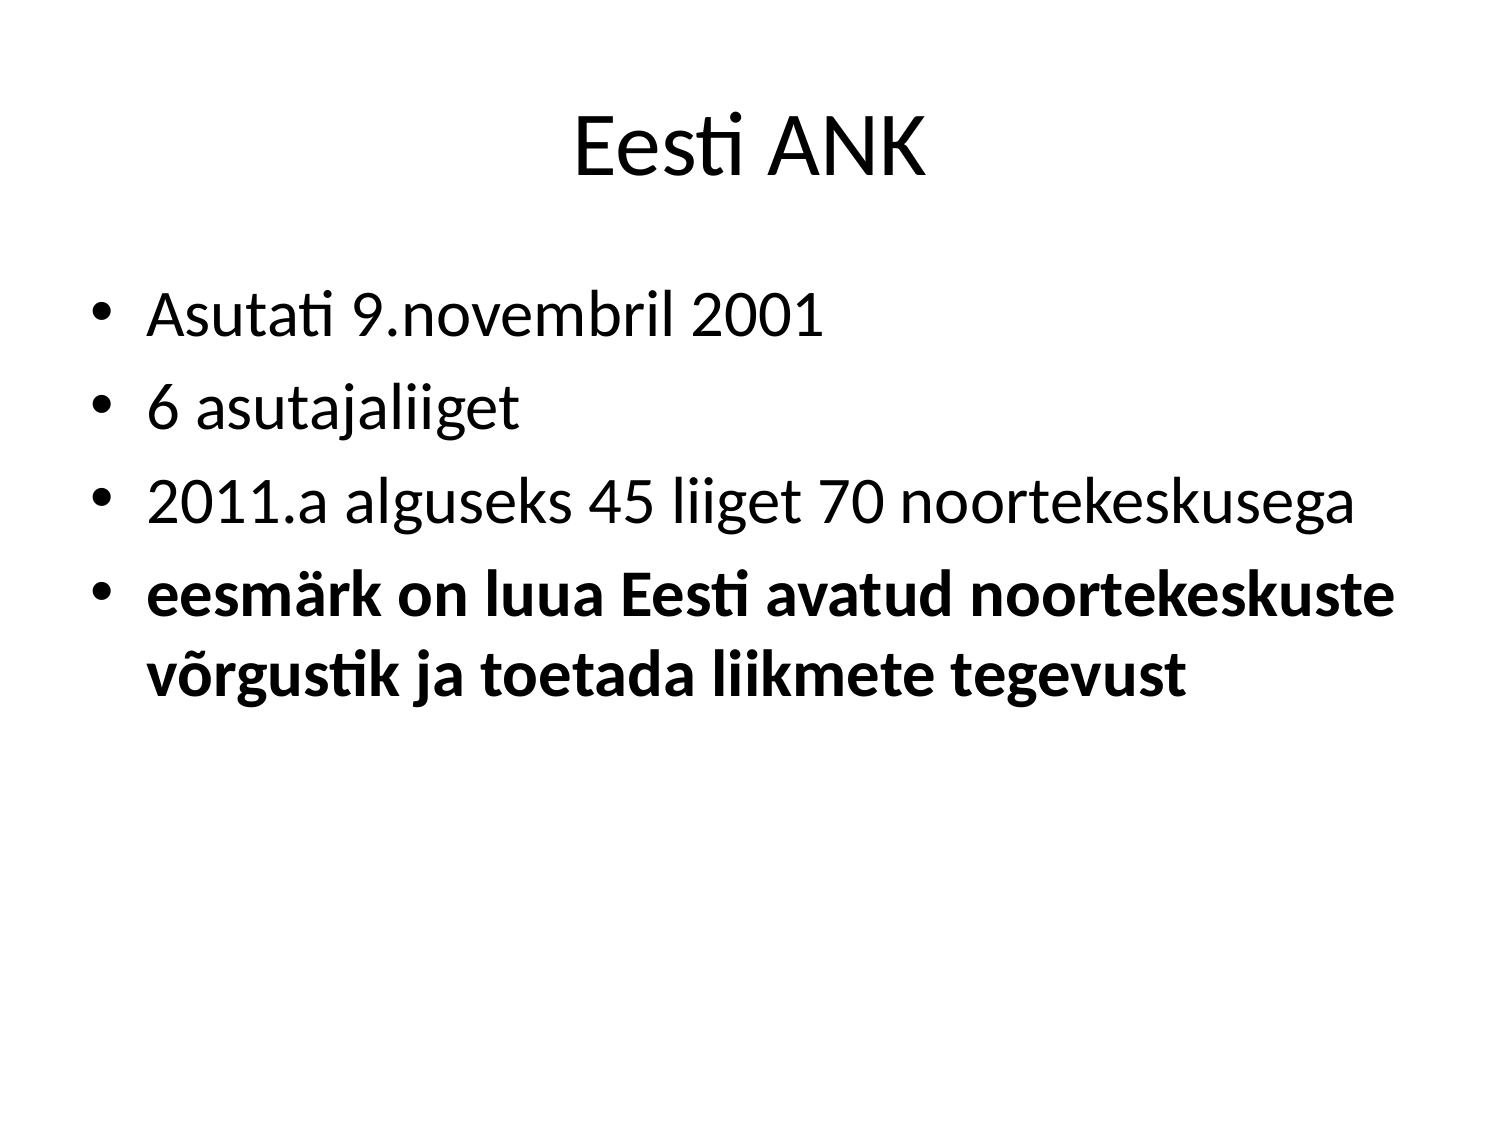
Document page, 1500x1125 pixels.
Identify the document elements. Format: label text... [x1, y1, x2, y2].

title Eesti ANK [75, 45, 1425, 233]
list Asutati 9.novembril 2001 6 asutajaliiget 2011.a alguseks 45 liiget 70 noortekeskusega eesmärk on luua Eesti avatud noortekeskuste võrgustik ja toetada liikmete tegevust [75, 262, 1425, 1005]
